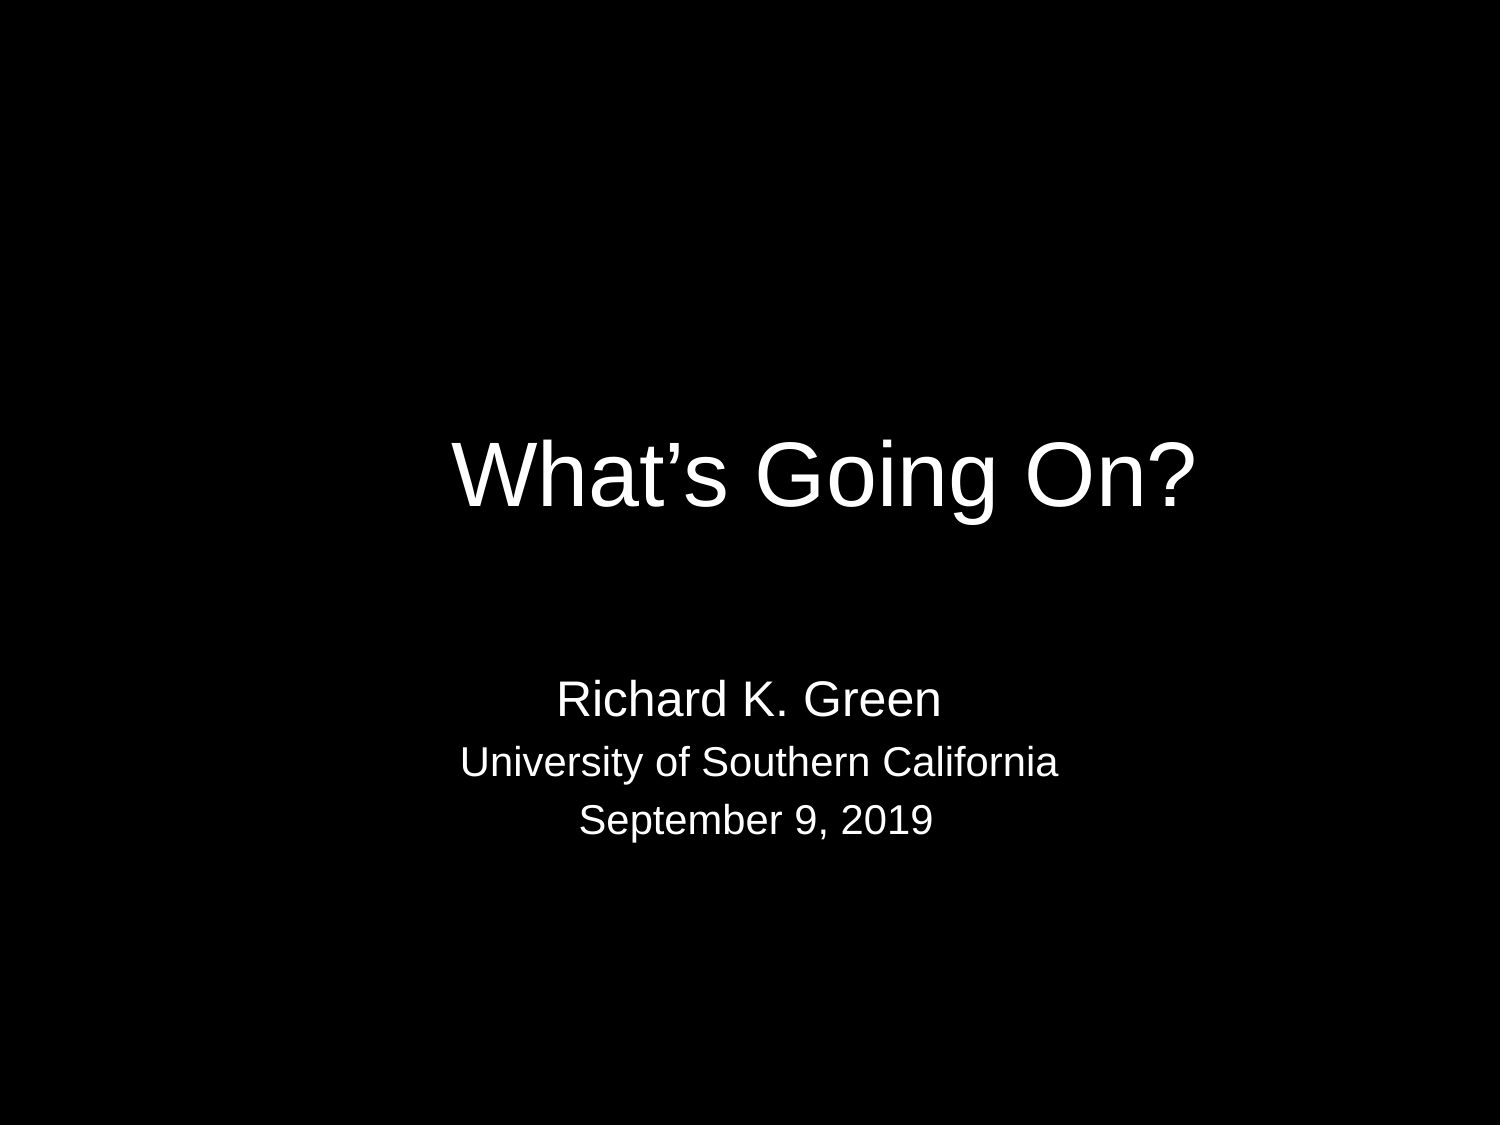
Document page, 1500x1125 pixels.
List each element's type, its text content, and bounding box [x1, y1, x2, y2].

title What’s Going On? [112, 349, 1388, 591]
subtitle Richard K. Green University of Southern California September 9, 2019 [159, 659, 1354, 948]
